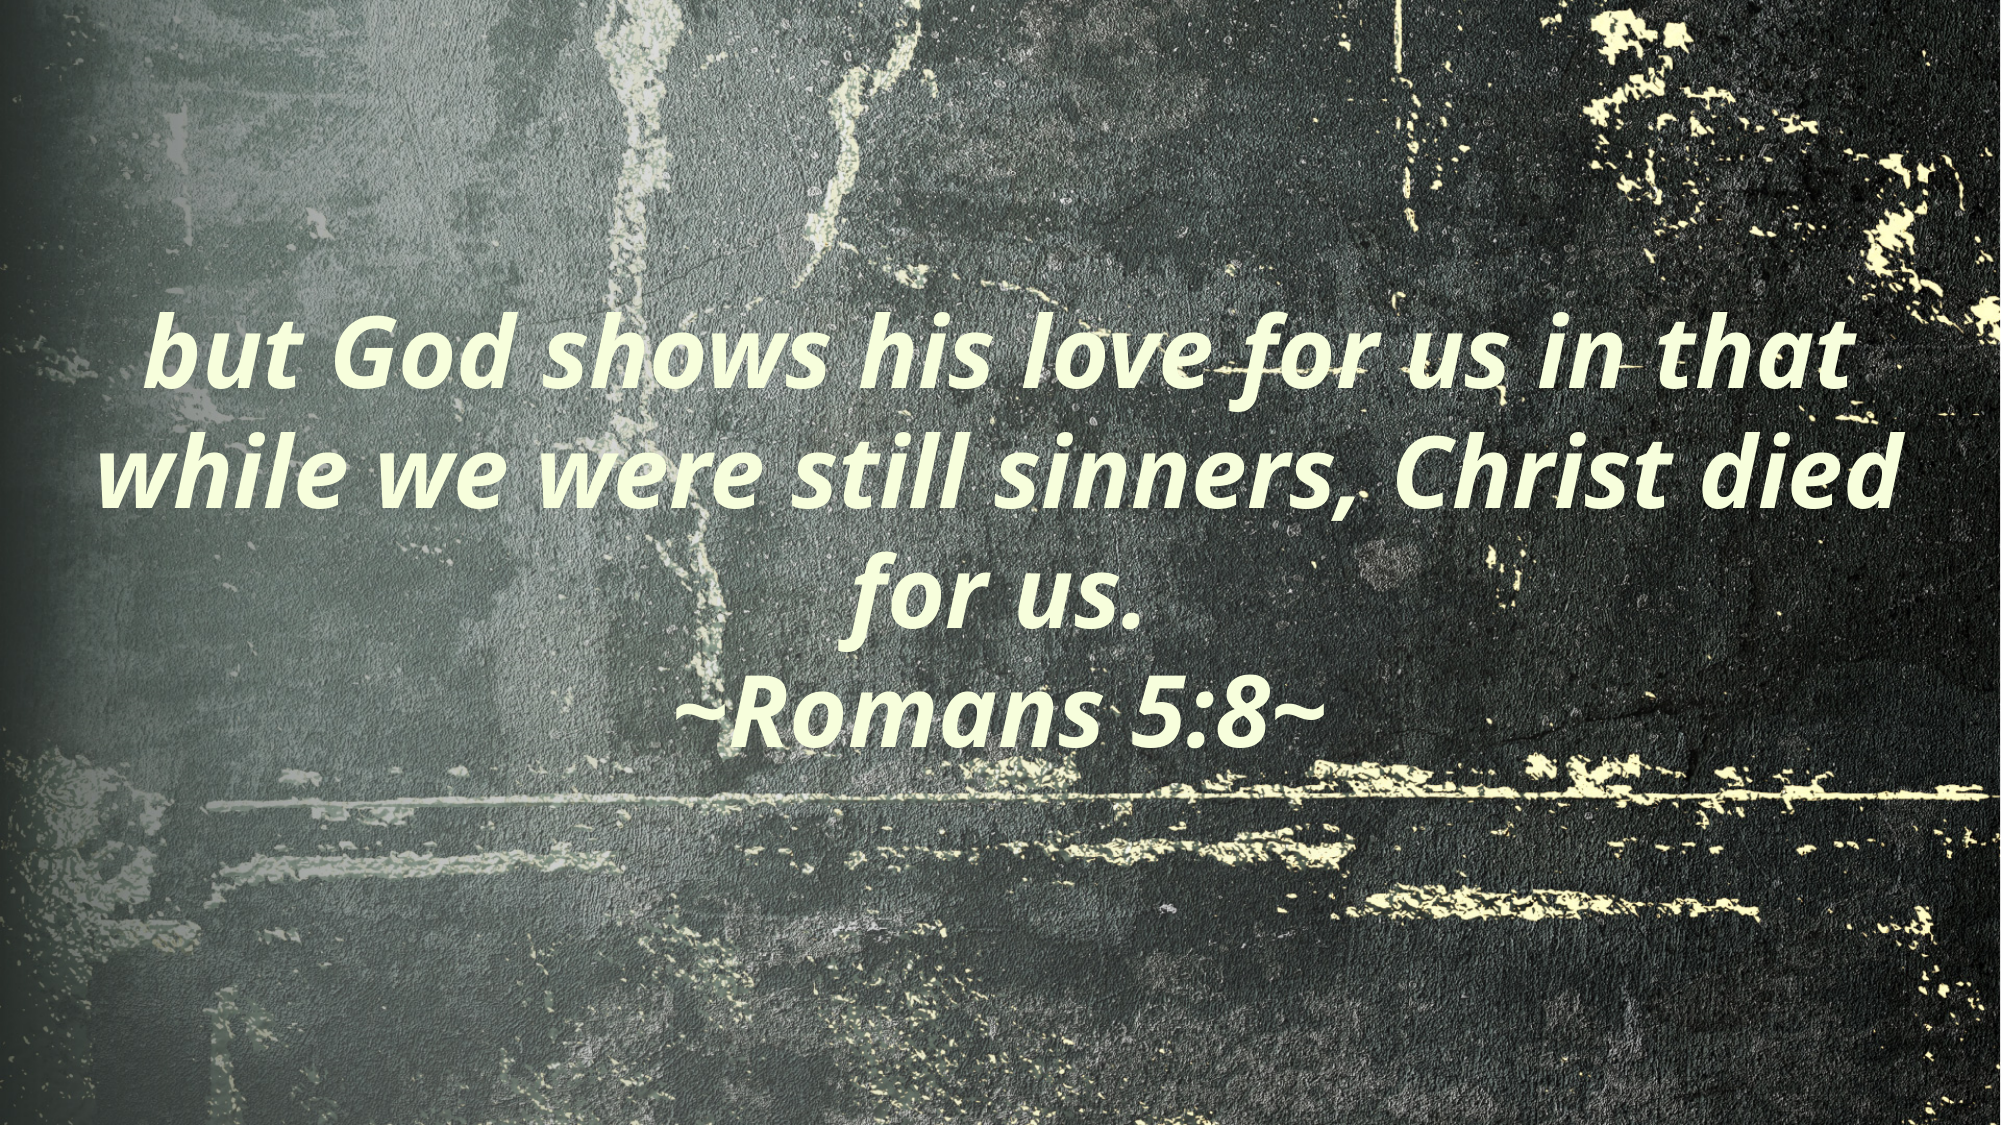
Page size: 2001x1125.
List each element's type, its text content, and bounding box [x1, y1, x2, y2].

picture [0, 0, 2001, 1125]
text_box but God shows his love for us in that while we were still sinners, Christ died for us. ~Romans 5:8~ [0, 280, 2000, 776]
